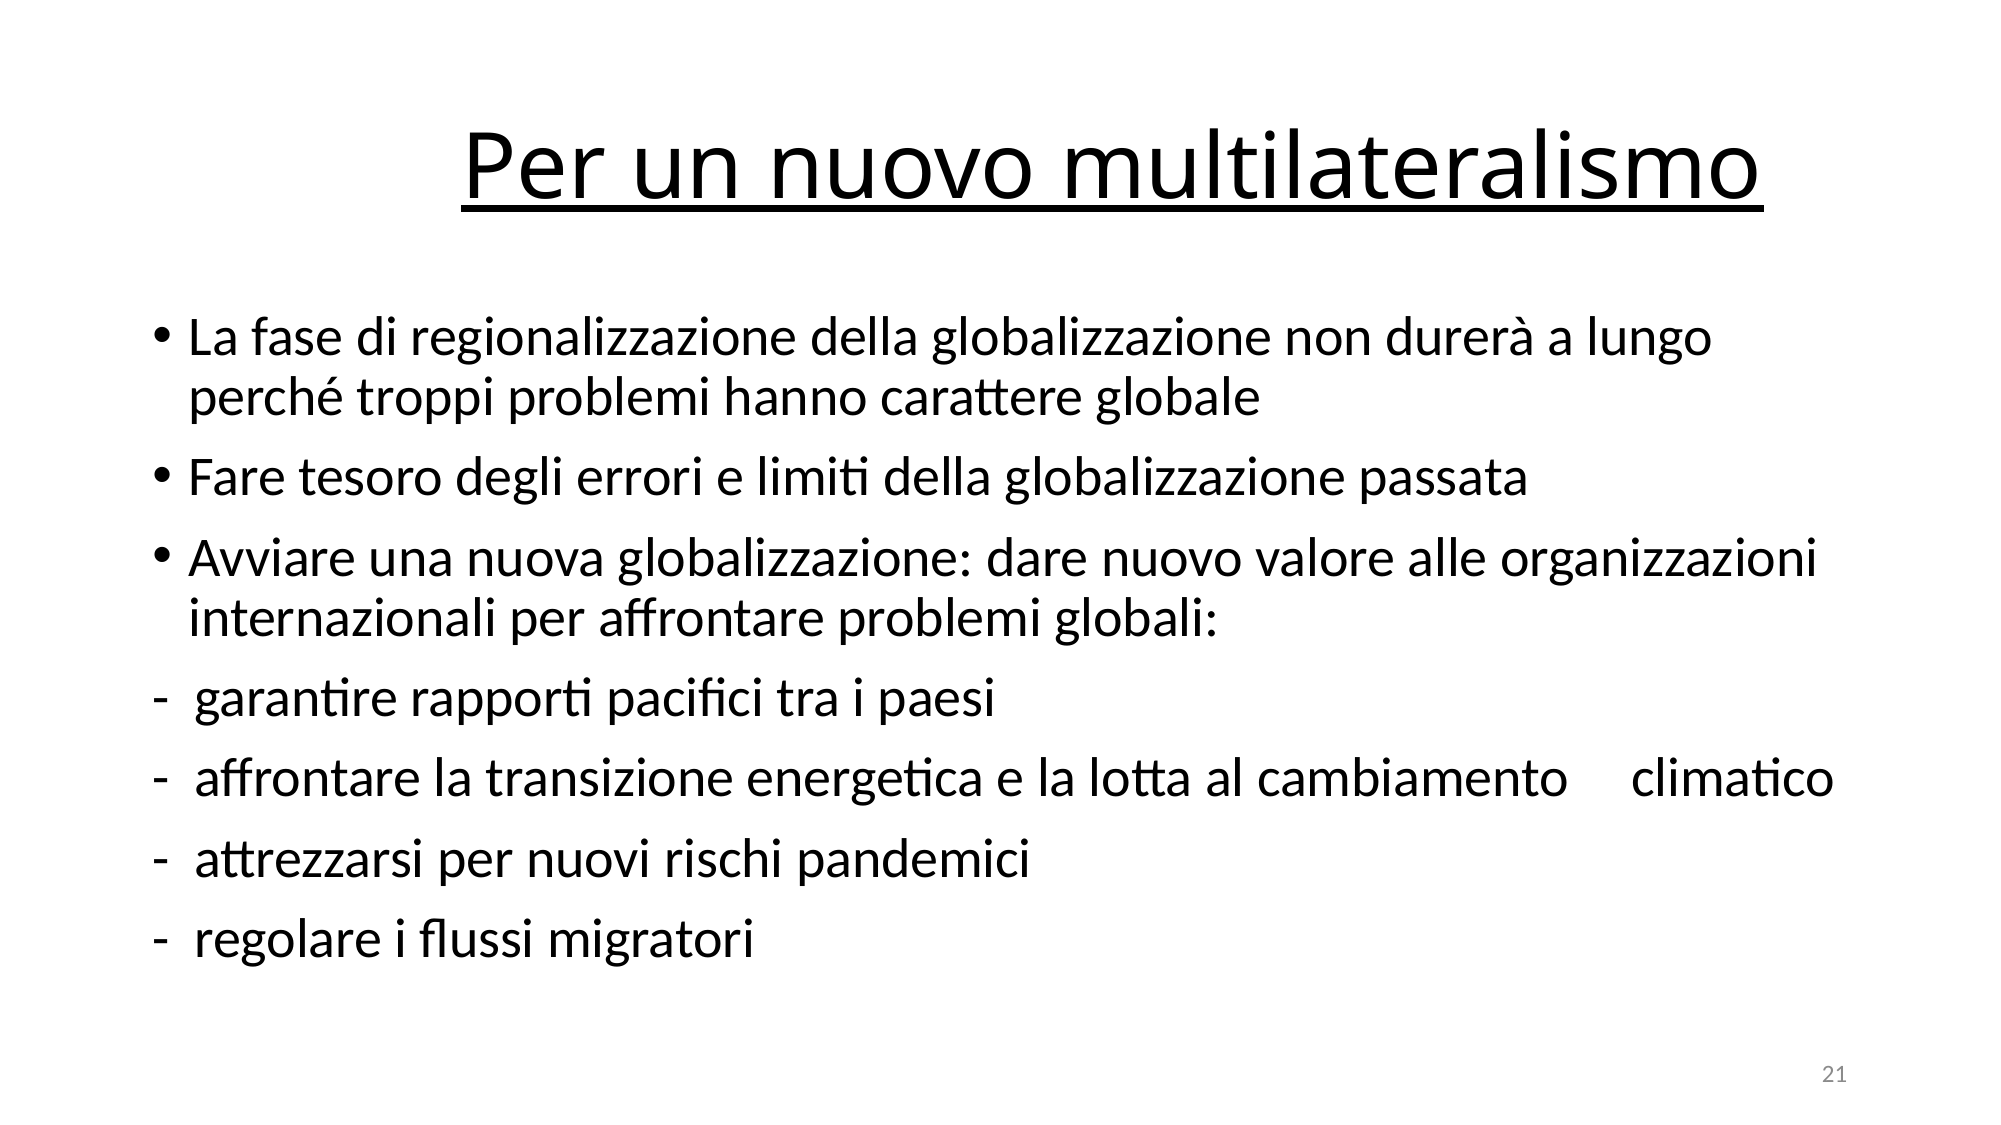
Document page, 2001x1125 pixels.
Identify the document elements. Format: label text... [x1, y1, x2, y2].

title Per un nuovo multilateralismo [137, 59, 1863, 278]
list La fase di regionalizzazione della globalizzazione non durerà a lungo perché troppi problemi hanno carattere globale Fare tesoro degli errori e limiti della globalizzazione passata Avviare una nuova globalizzazione: dare nuovo valore alle organizzazioni internazionali per affrontare problemi globali: - garantire rapporti pacifici tra i paesi - affrontare la transizione energetica e la lotta al cambiamento climatico - attrezzarsi per nuovi rischi pandemici - regolare i flussi migratori [137, 299, 1863, 1014]
slide_number 21 [1412, 1042, 1863, 1103]
